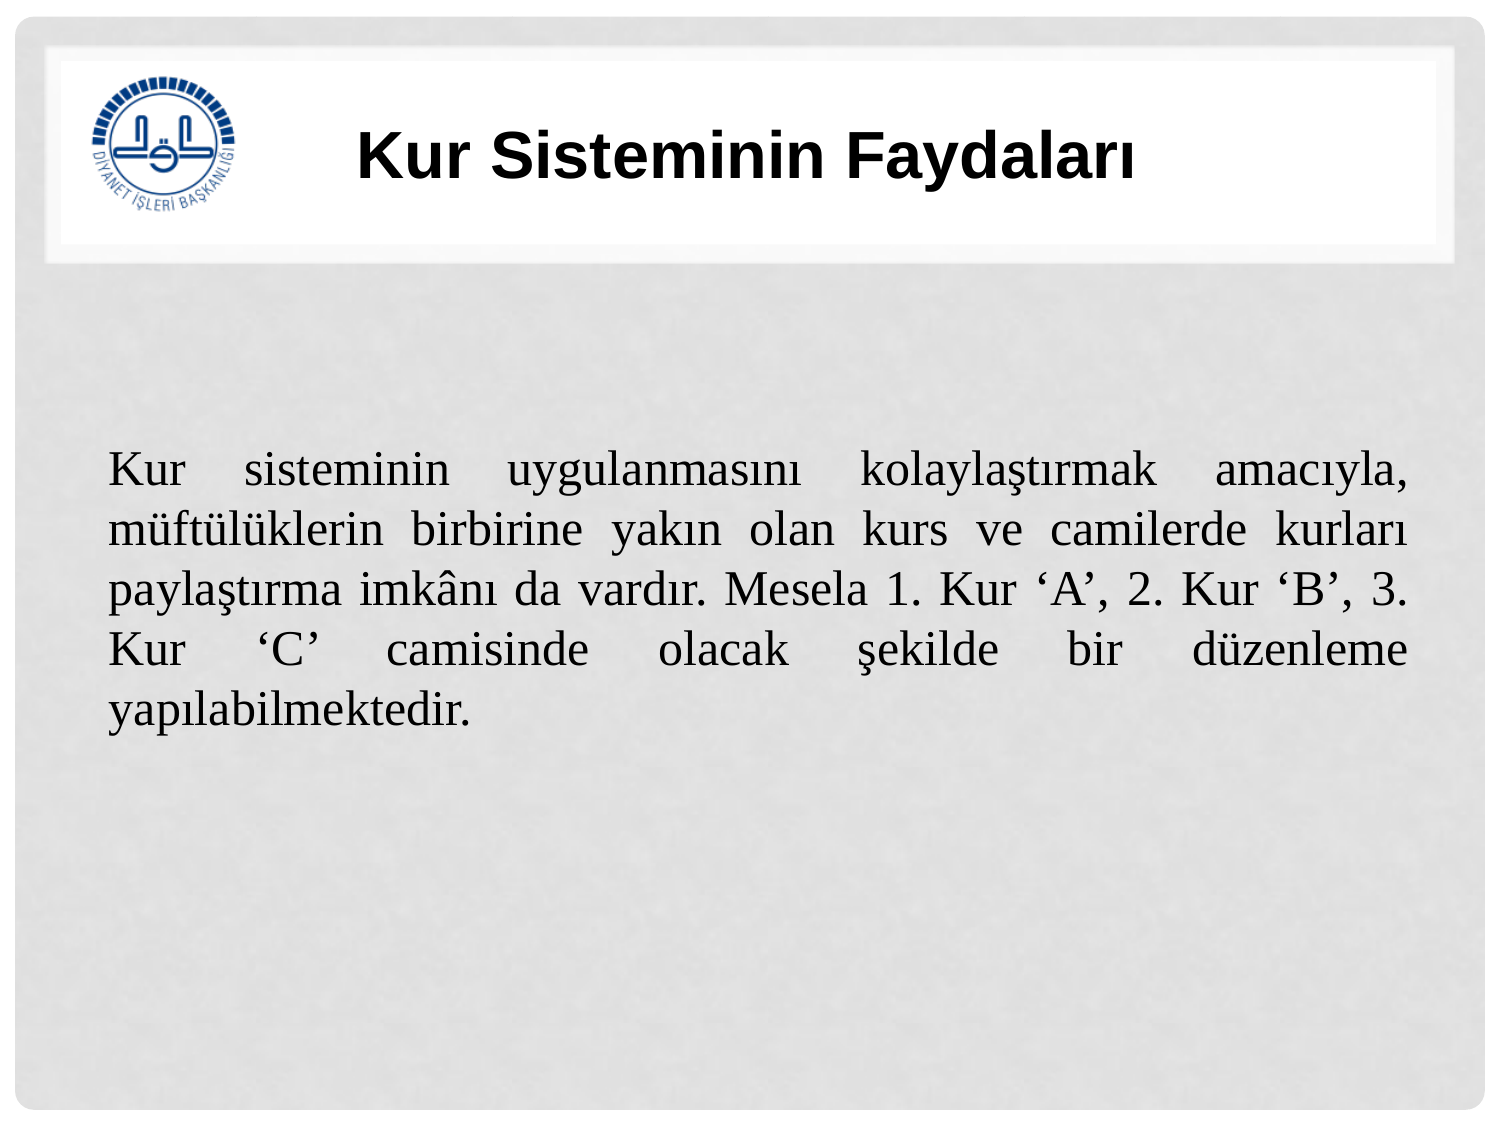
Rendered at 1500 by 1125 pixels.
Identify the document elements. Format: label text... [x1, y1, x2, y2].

title Kur Sisteminin Faydaları [69, 66, 1425, 238]
list Kur sisteminin uygulanmasını kolaylaştırmak amacıyla, müftülüklerin birbirine yakın olan kurs ve camilerde kurları paylaştırma imkânı da vardır. Mesela 1. Kur ‘A’, 2. Kur ‘B’, 3. Kur ‘C’ camisinde olacak şekilde bir düzenleme yapılabilmektedir. [75, 287, 1425, 1005]
picture [88, 72, 239, 216]
